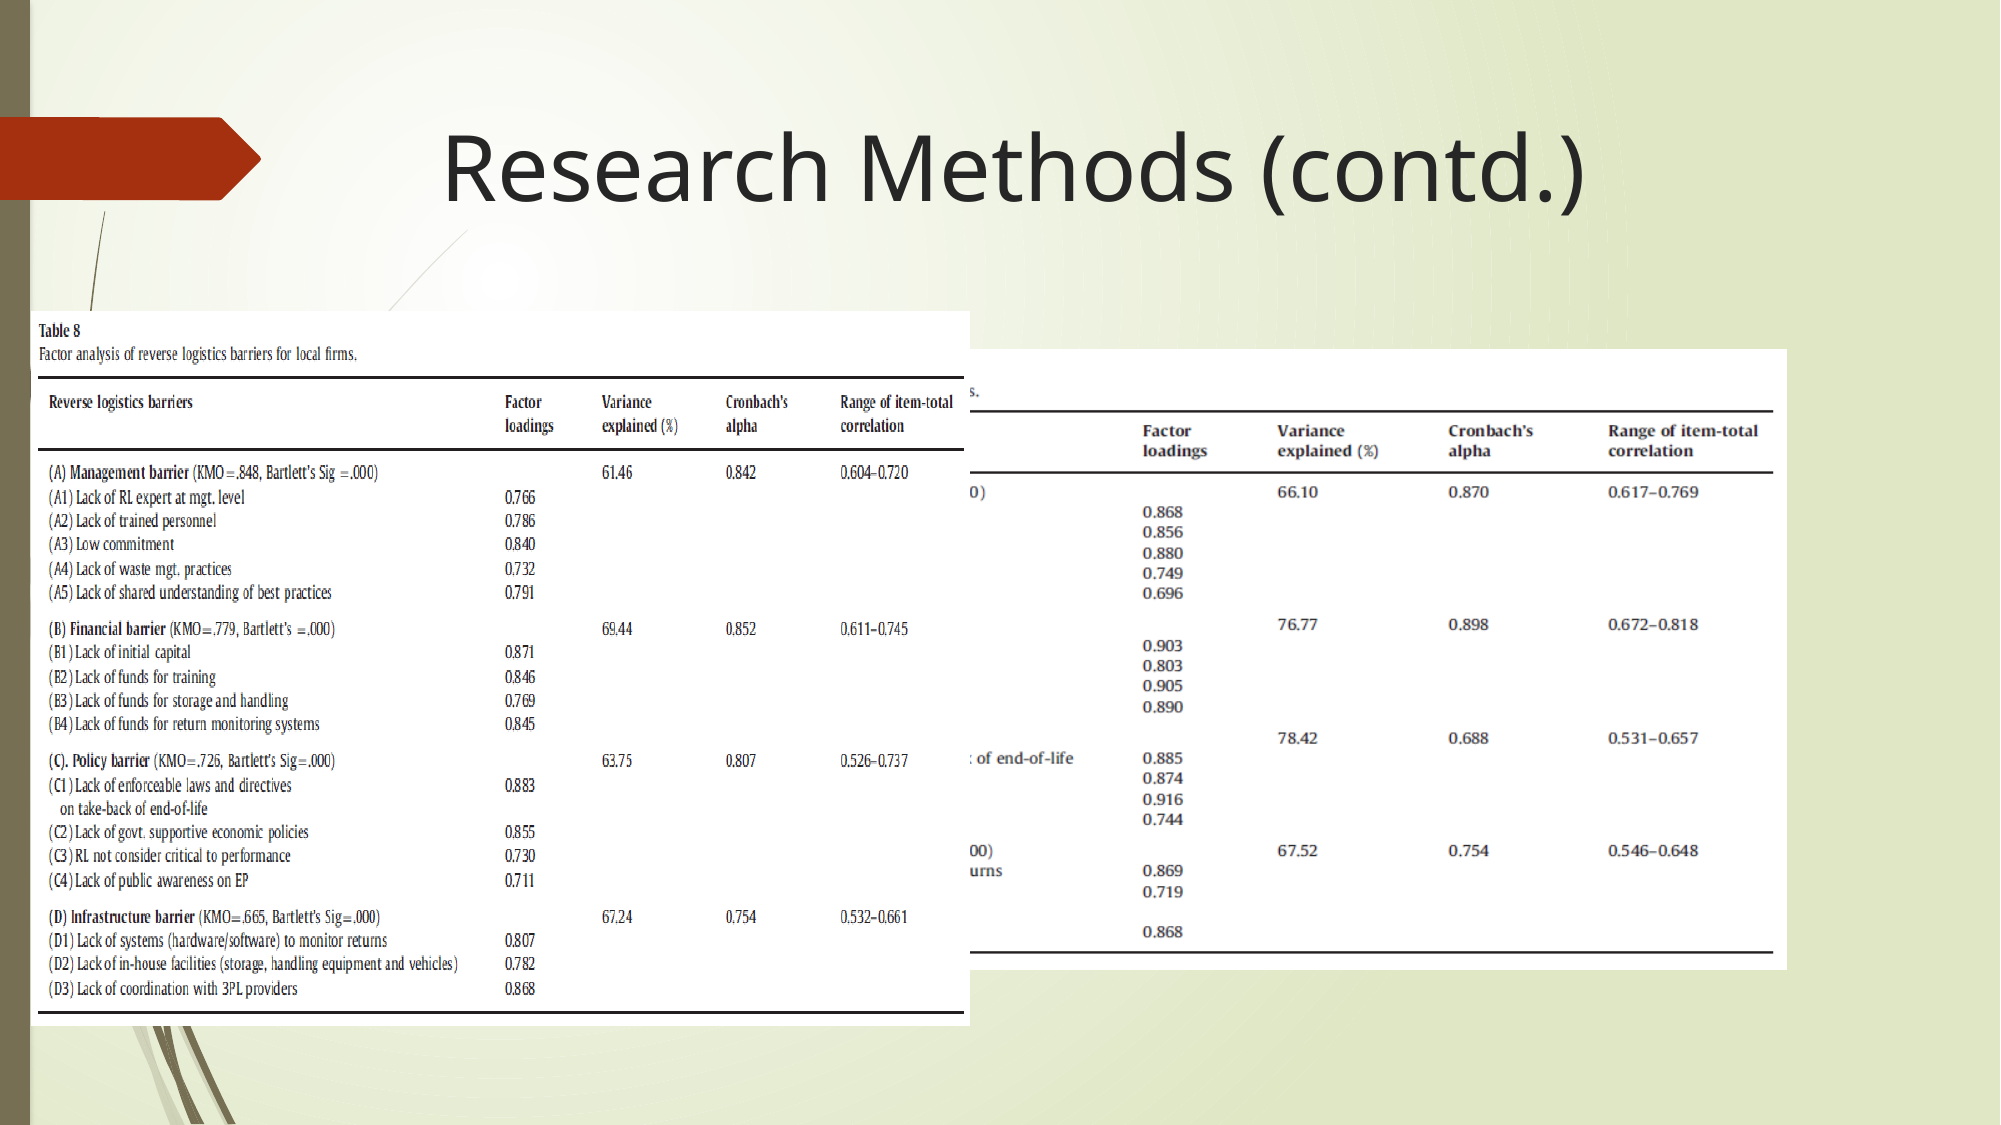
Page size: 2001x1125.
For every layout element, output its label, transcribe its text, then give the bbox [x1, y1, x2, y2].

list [974, 349, 1787, 971]
title Research Methods (contd.) [425, 102, 1888, 313]
picture [31, 311, 970, 1026]
